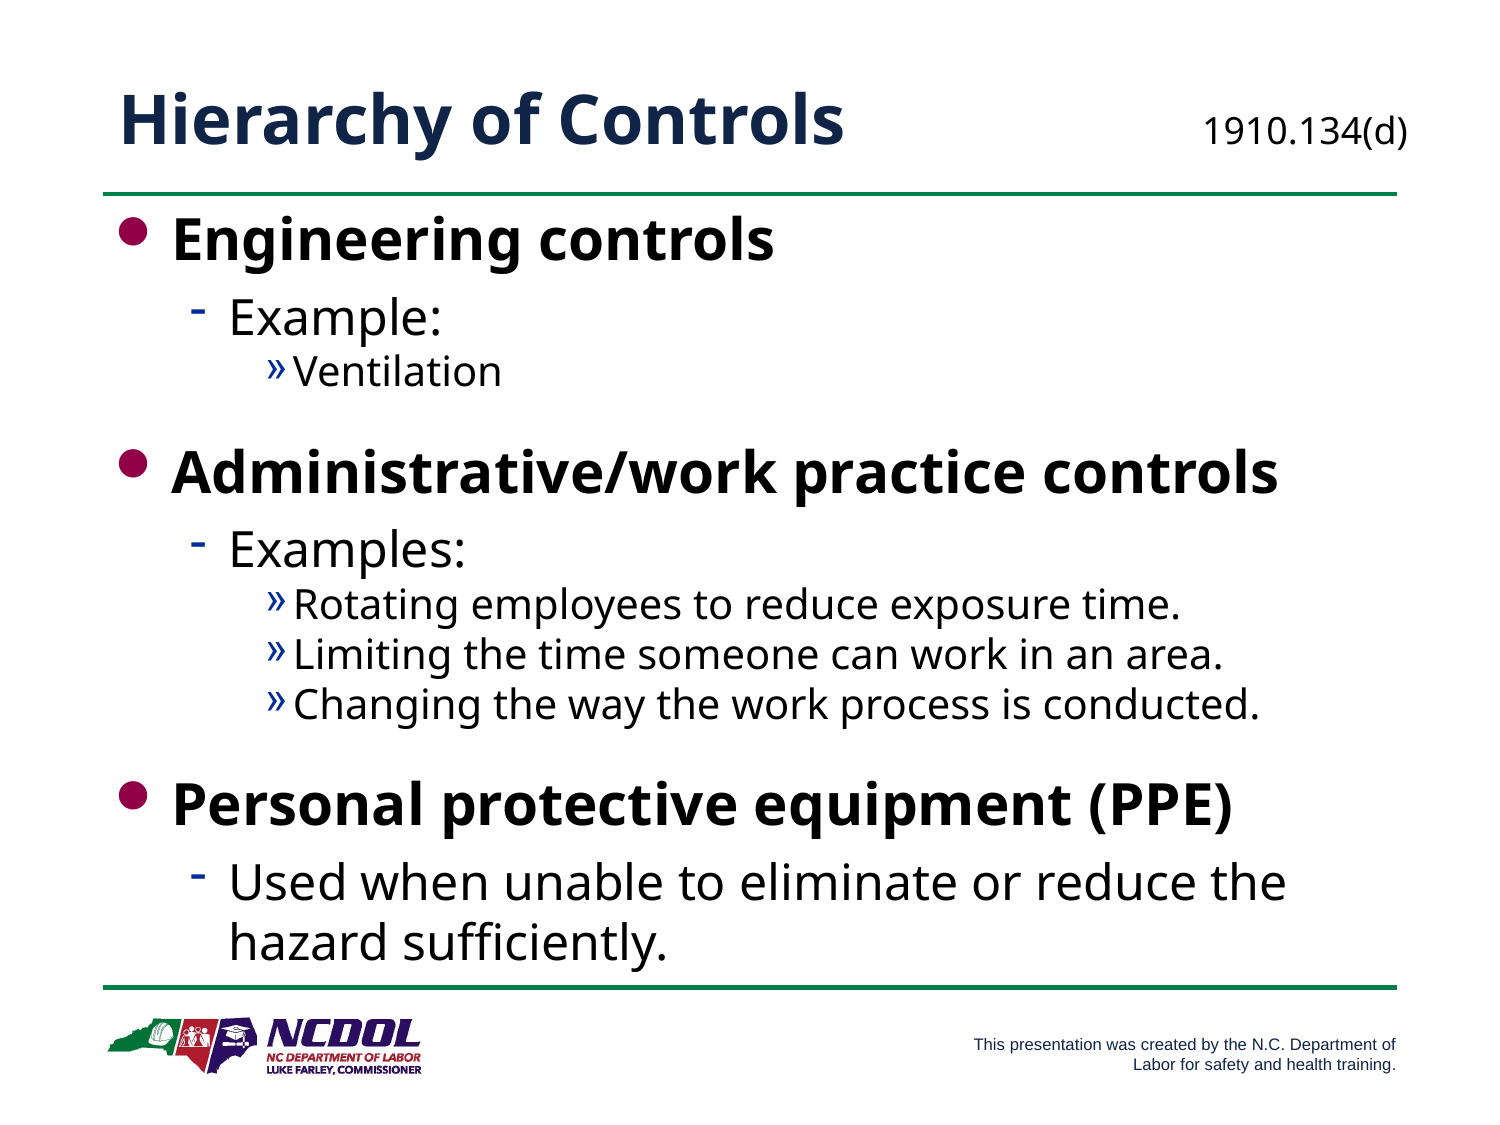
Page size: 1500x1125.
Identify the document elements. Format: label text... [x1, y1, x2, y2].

text_box 1910.134(d) [1187, 99, 1488, 160]
text_box Engineering controls Example: Ventilation Administrative/work practice controls Examples: Rotating employees to reduce exposure time. Limiting the time someone can work in an area. Changing the way the work process is conducted. Personal protective equipment (PPE) Used when unable to eliminate or reduce the hazard sufficiently. [99, 195, 1400, 938]
picture [103, 1009, 424, 1082]
title Hierarchy of Controls [103, 59, 1397, 186]
